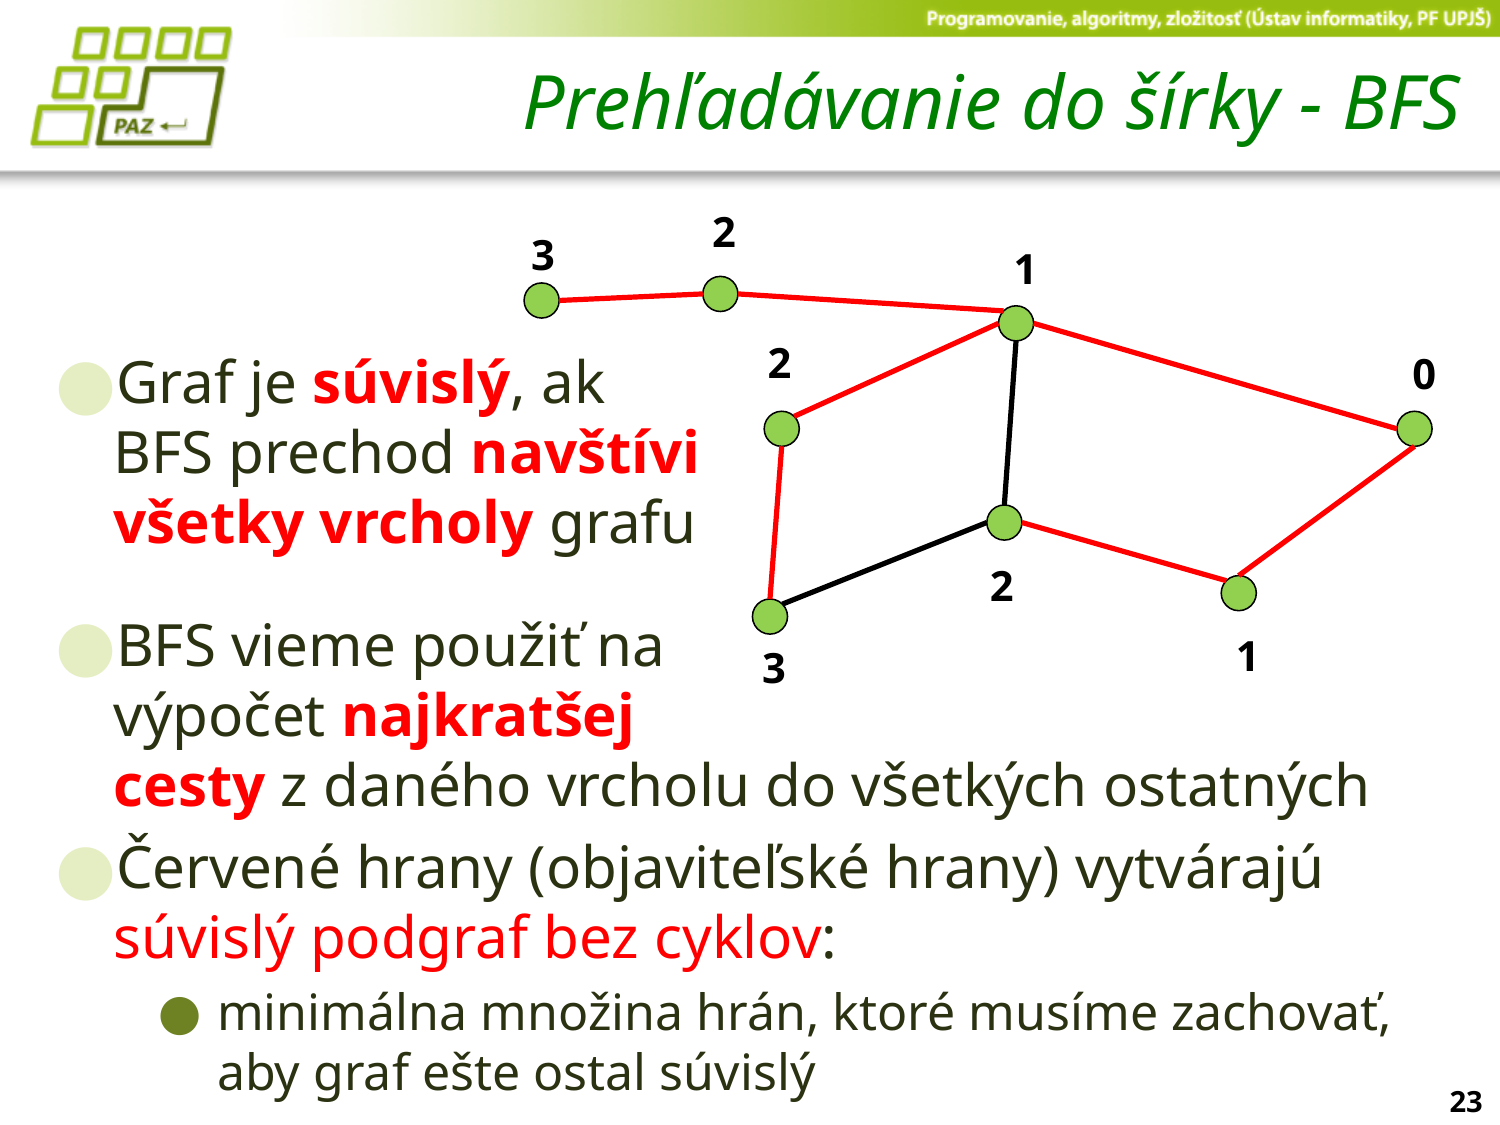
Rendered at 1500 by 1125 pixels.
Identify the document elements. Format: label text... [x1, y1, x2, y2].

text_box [793, 323, 999, 417]
text_box [703, 276, 738, 312]
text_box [558, 293, 703, 301]
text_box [769, 446, 782, 600]
text_box 1 [999, 235, 1053, 301]
text_box [987, 505, 1022, 541]
text_box 2 [752, 329, 788, 394]
text_box 1 [1221, 622, 1277, 688]
text_box [998, 305, 1034, 341]
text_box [737, 293, 1004, 312]
text_box 2 [697, 198, 752, 264]
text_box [782, 522, 988, 605]
text_box [752, 600, 788, 634]
list Graf je súvislý, ak BFS prechod navštívi všetky vrcholy grafu BFS vieme použiť na výpočet najkratšej cesty z daného vrcholu do všetkých ostatných Červené hrany (objaviteľské hrany) vytvárajú súvislý podgraf bez cyklov: minimálna množina hrán, ktoré musíme zachovať, aby graf ešte ostal súvislý [39, 245, 1447, 1116]
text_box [1033, 323, 1398, 429]
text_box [1238, 446, 1415, 576]
text_box 2 [975, 551, 1030, 617]
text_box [1021, 522, 1227, 581]
text_box 0 [1402, 340, 1452, 406]
text_box 3 [747, 634, 802, 699]
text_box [1004, 340, 1017, 506]
text_box [1221, 576, 1257, 611]
text_box 3 [516, 221, 570, 286]
text_box [524, 286, 558, 319]
picture [0, 0, 1500, 1125]
text_box [1398, 411, 1433, 447]
text_box [764, 411, 800, 446]
title Prehľadávanie do šírky - BFS [343, 46, 1477, 135]
